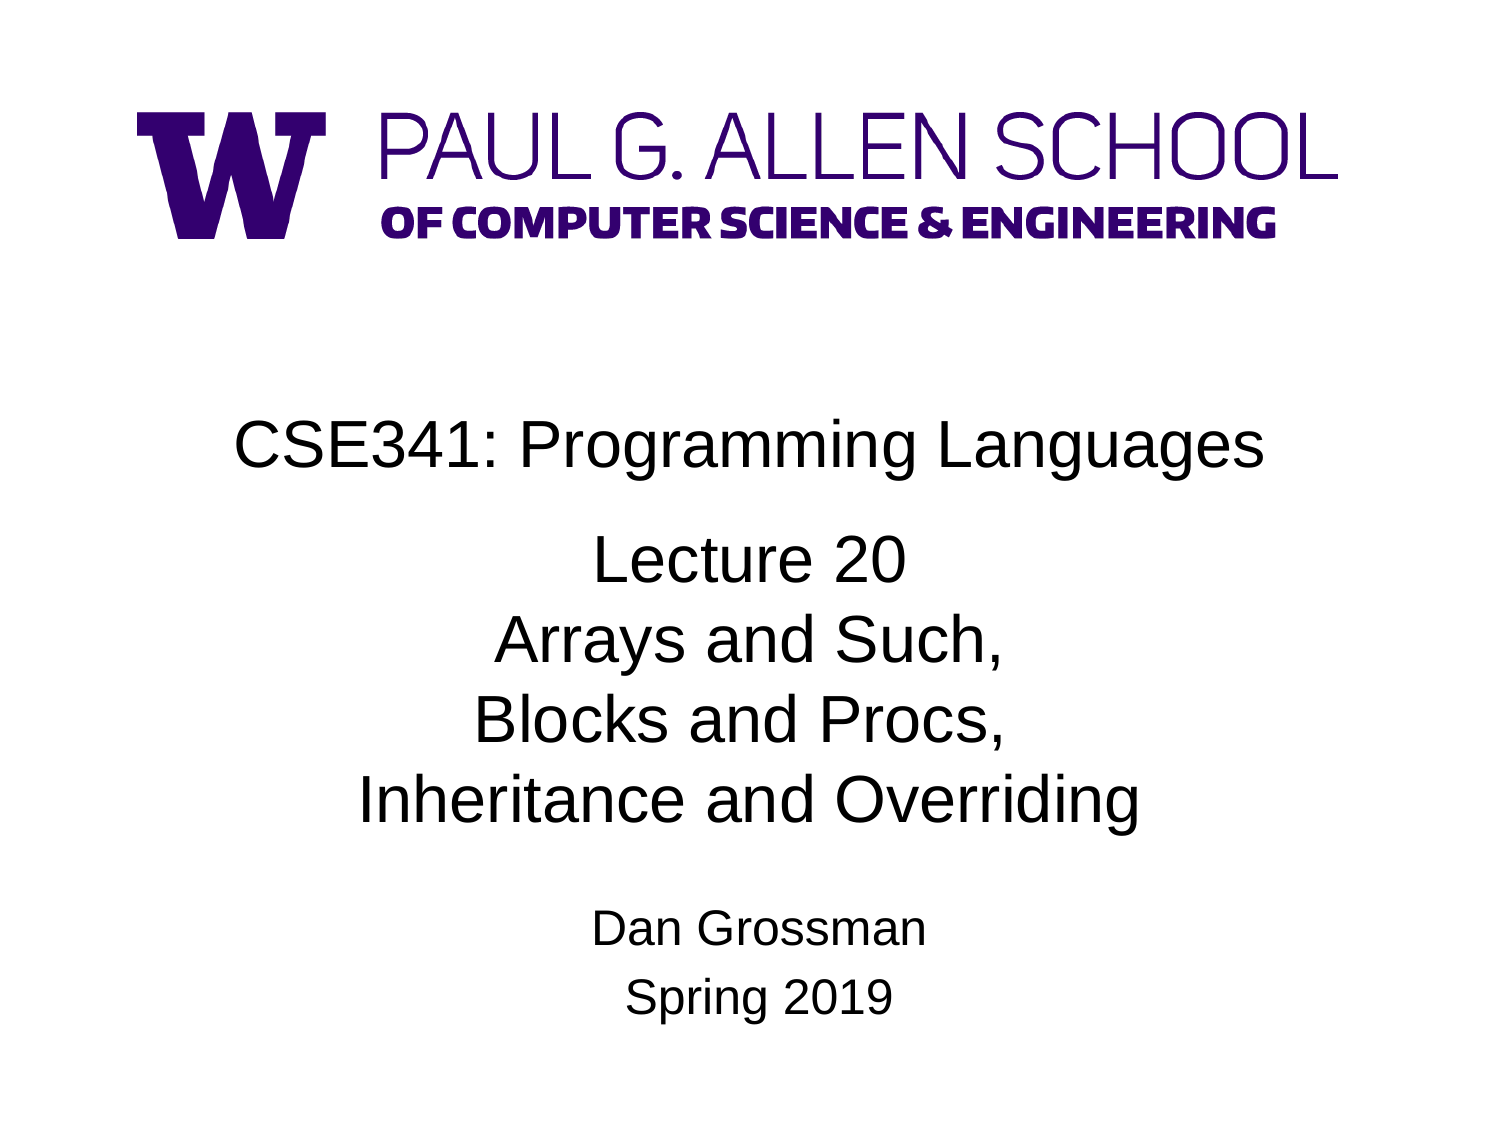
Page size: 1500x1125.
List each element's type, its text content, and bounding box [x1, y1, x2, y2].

subtitle Dan Grossman Spring 2019 [215, 887, 1304, 1088]
title CSE341: Programming Languages Lecture 20 Arrays and Such, Blocks and Procs, Inheritance and Overriding [112, 437, 1388, 801]
picture [137, 112, 1338, 240]
